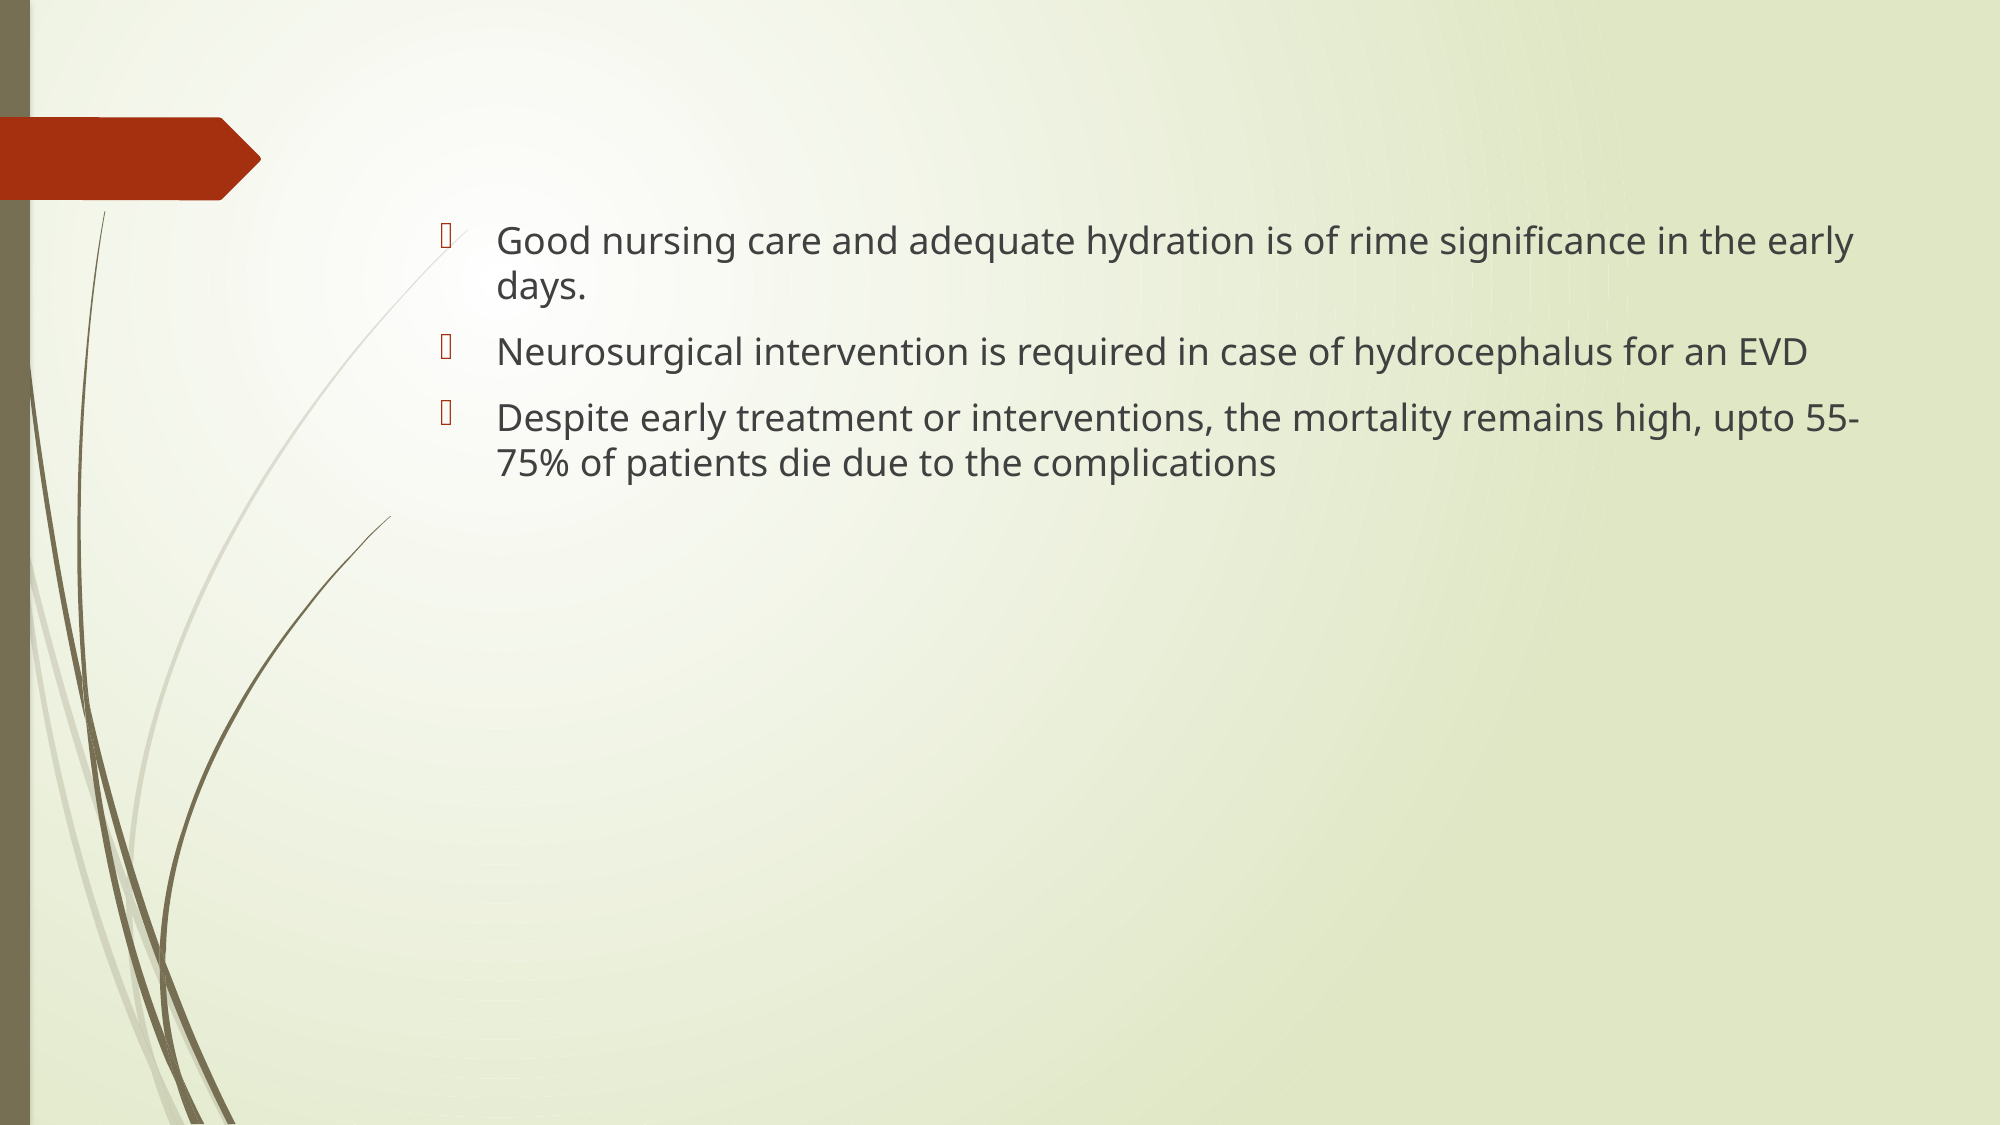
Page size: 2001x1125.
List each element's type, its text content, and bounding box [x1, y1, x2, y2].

list Good nursing care and adequate hydration is of rime significance in the early days. Neurosurgical intervention is required in case of hydrocephalus for an EVD Despite early treatment or interventions, the mortality remains high, upto 55-75% of patients die due to the complications [424, 210, 1888, 970]
